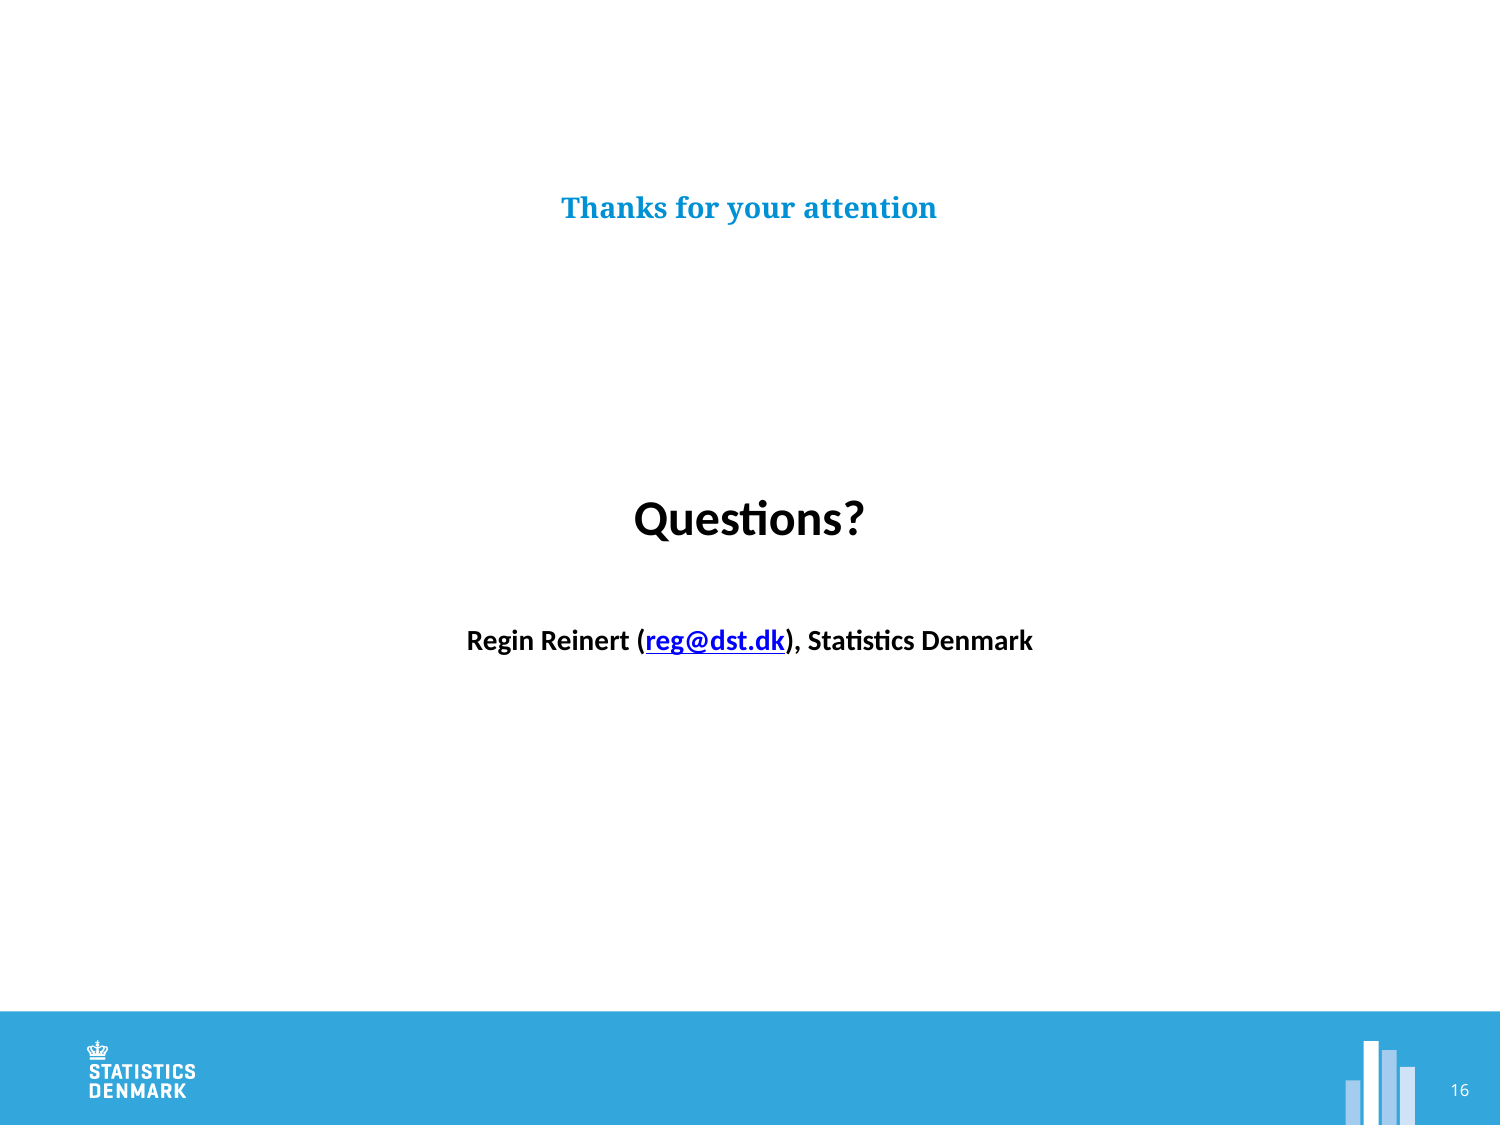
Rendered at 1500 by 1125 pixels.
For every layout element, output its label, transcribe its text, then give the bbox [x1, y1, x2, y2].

slide_number 16 [1425, 1068, 1495, 1113]
text_box [76, 78, 1282, 319]
text_box Questions? Regin Reinert (reg@dst.dk), Statistics Denmark [76, 338, 1424, 776]
picture [87, 1040, 195, 1098]
title Thanks for your attention [76, 45, 1424, 233]
